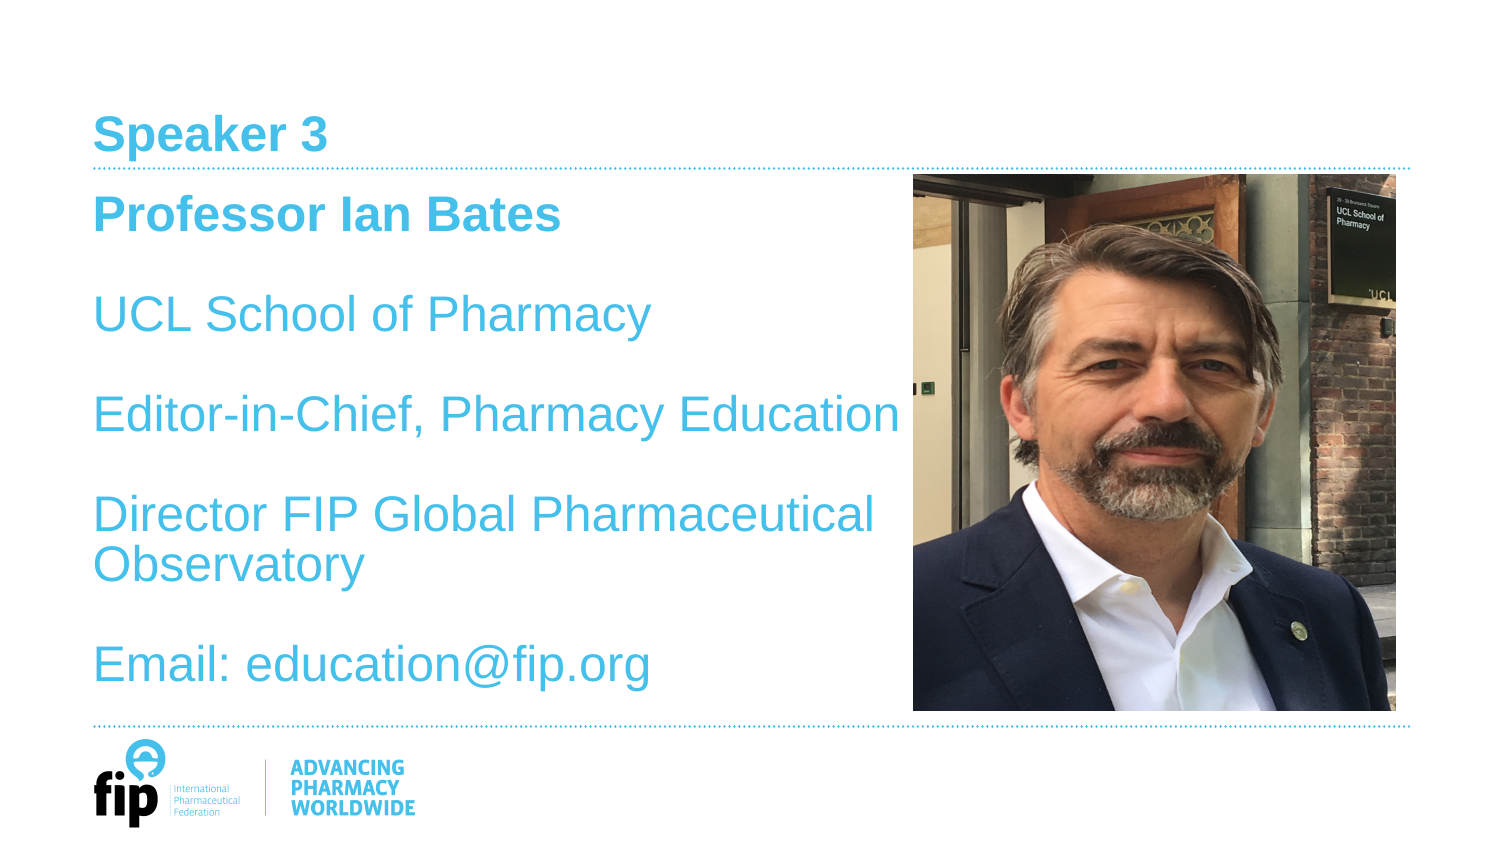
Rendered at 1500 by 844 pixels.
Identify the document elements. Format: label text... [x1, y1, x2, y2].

picture [82, 732, 426, 833]
text_box [92, 159, 1043, 726]
picture [913, 174, 1396, 711]
title Speaker 3 [92, 73, 1487, 145]
